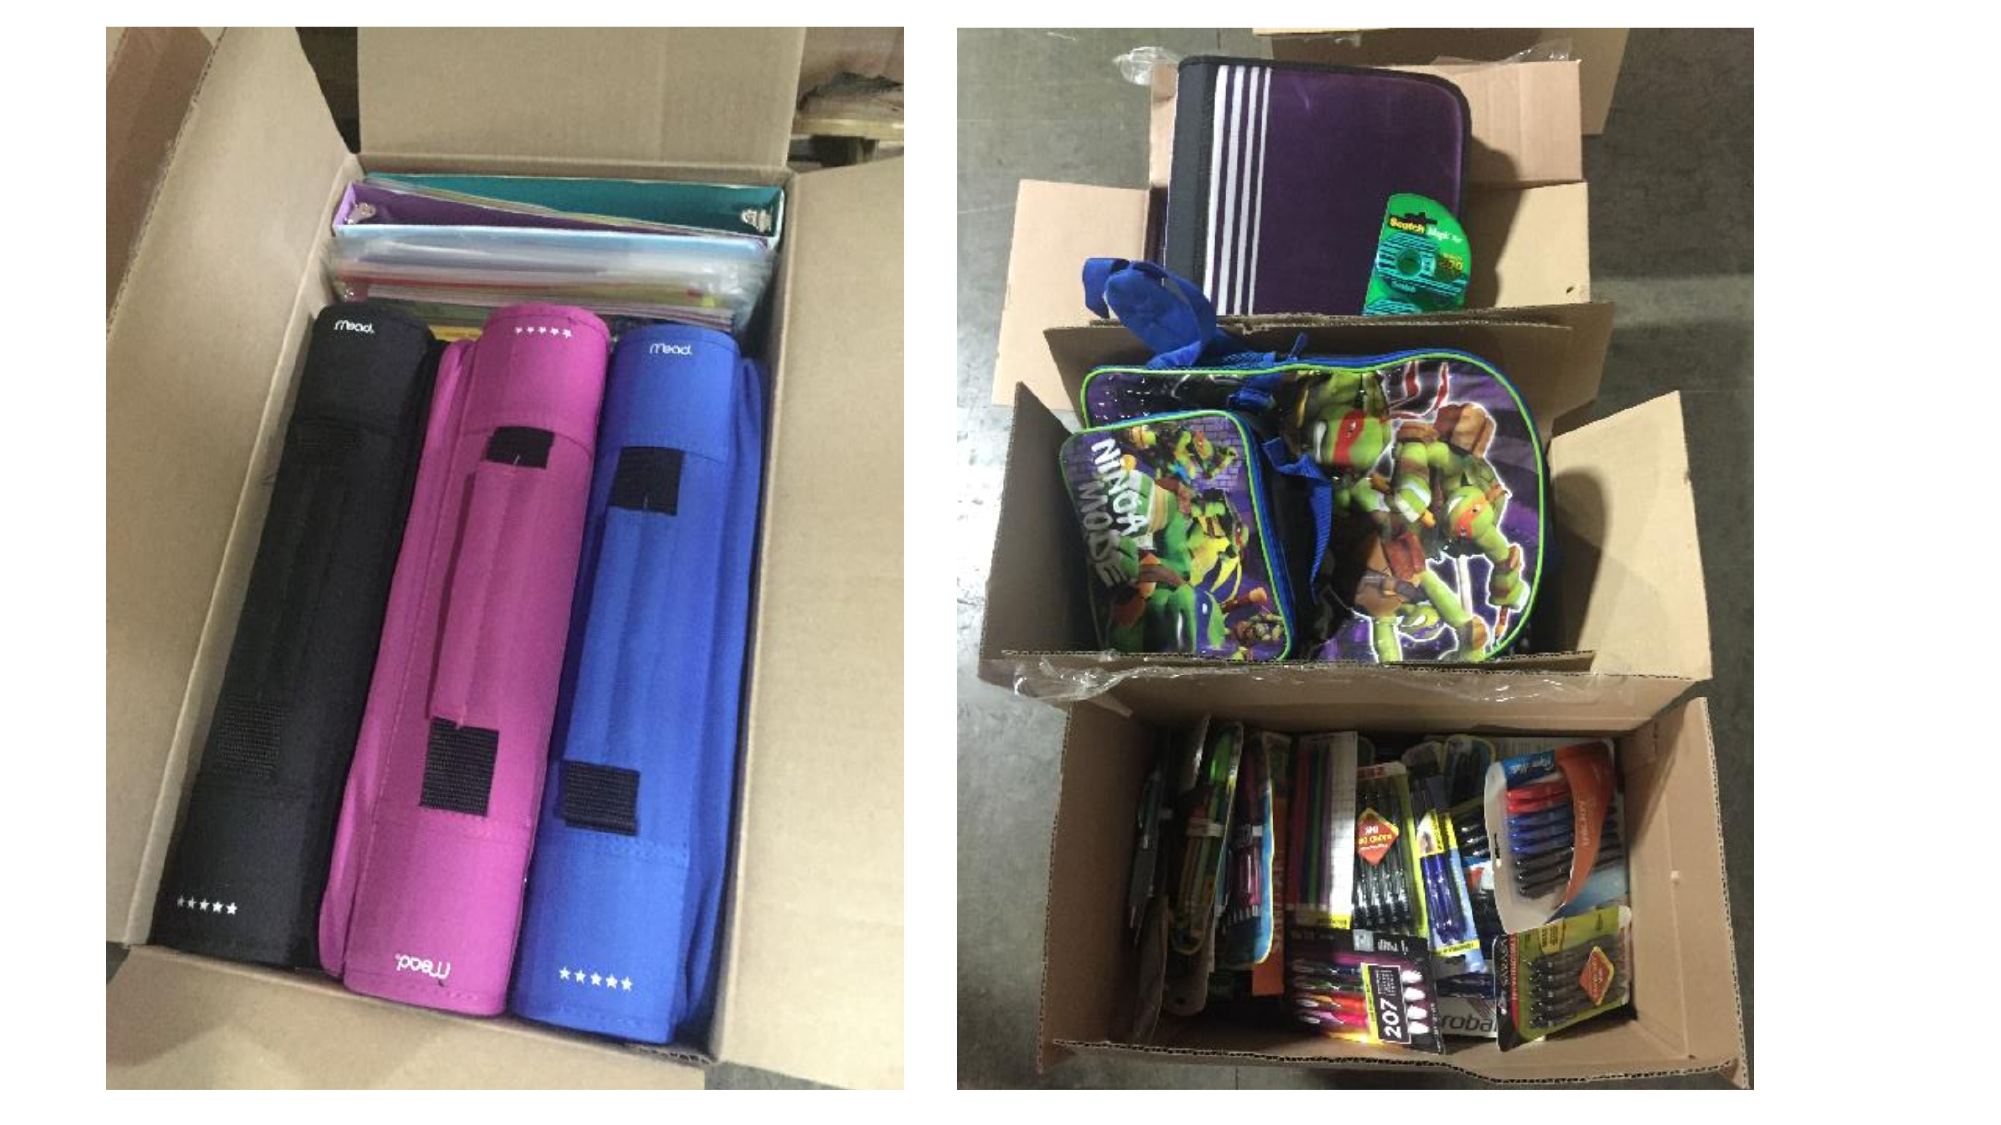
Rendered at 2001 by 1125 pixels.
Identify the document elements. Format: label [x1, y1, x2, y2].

picture [0, 28, 1887, 1089]
